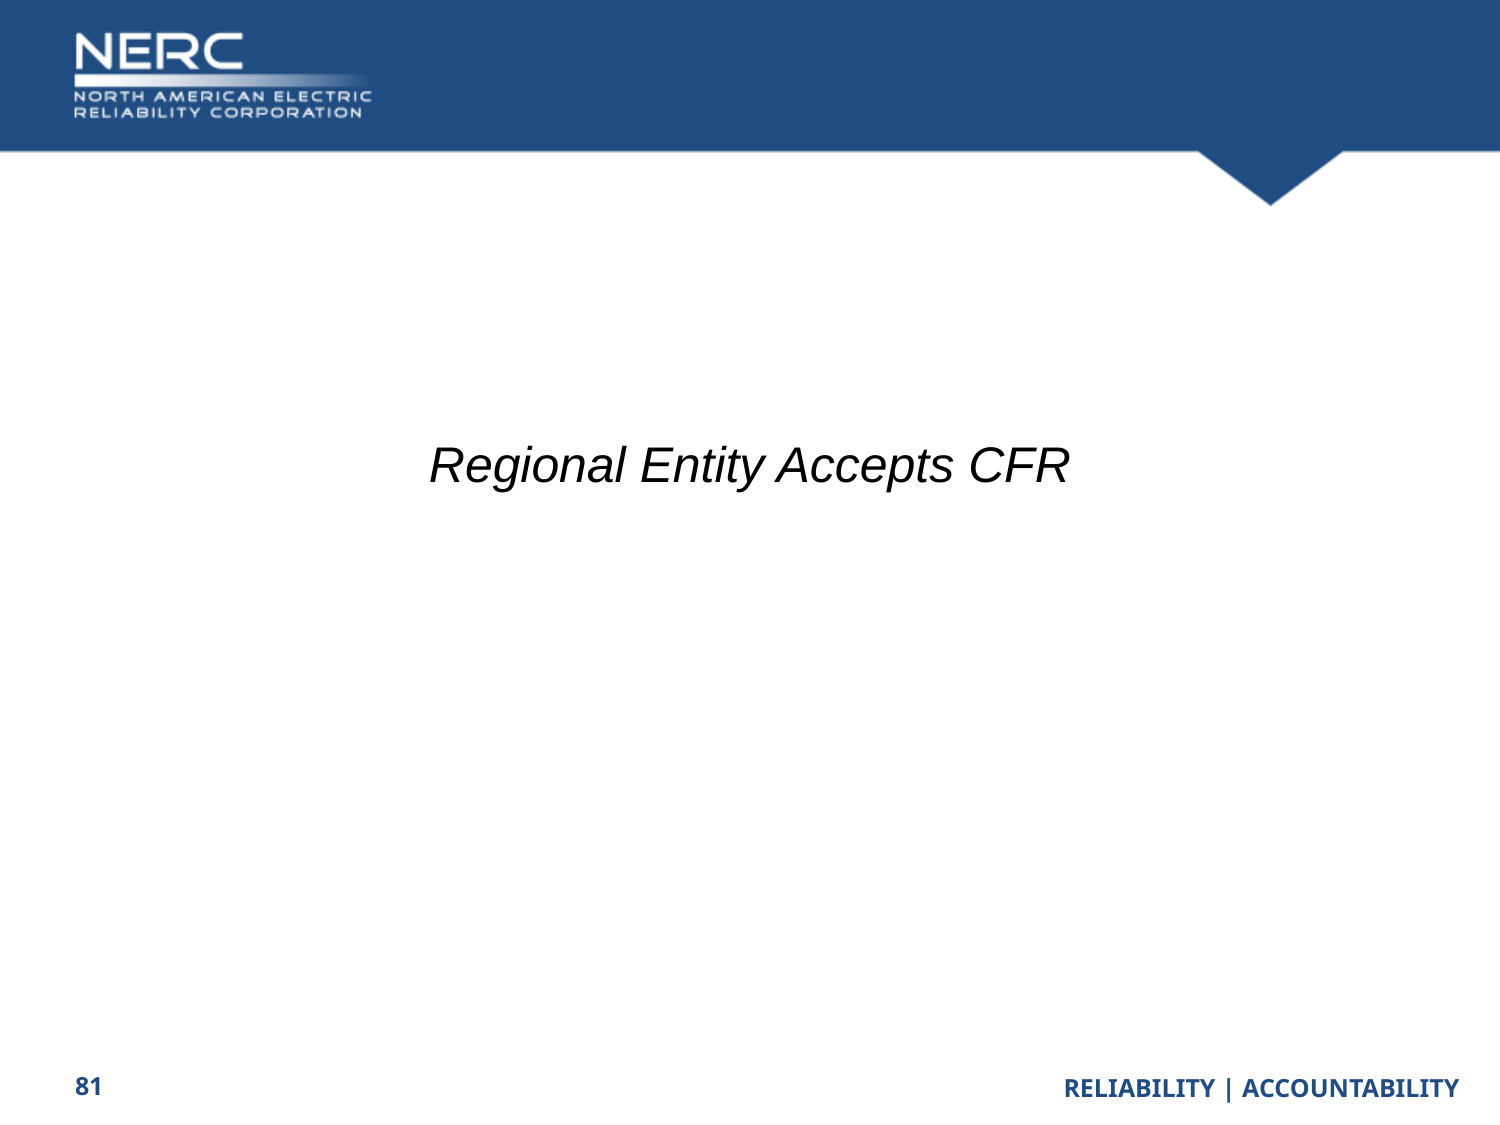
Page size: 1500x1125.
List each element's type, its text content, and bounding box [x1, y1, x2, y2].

list Regional Entity Accepts CFR [184, 425, 1316, 538]
picture [0, 0, 1500, 206]
